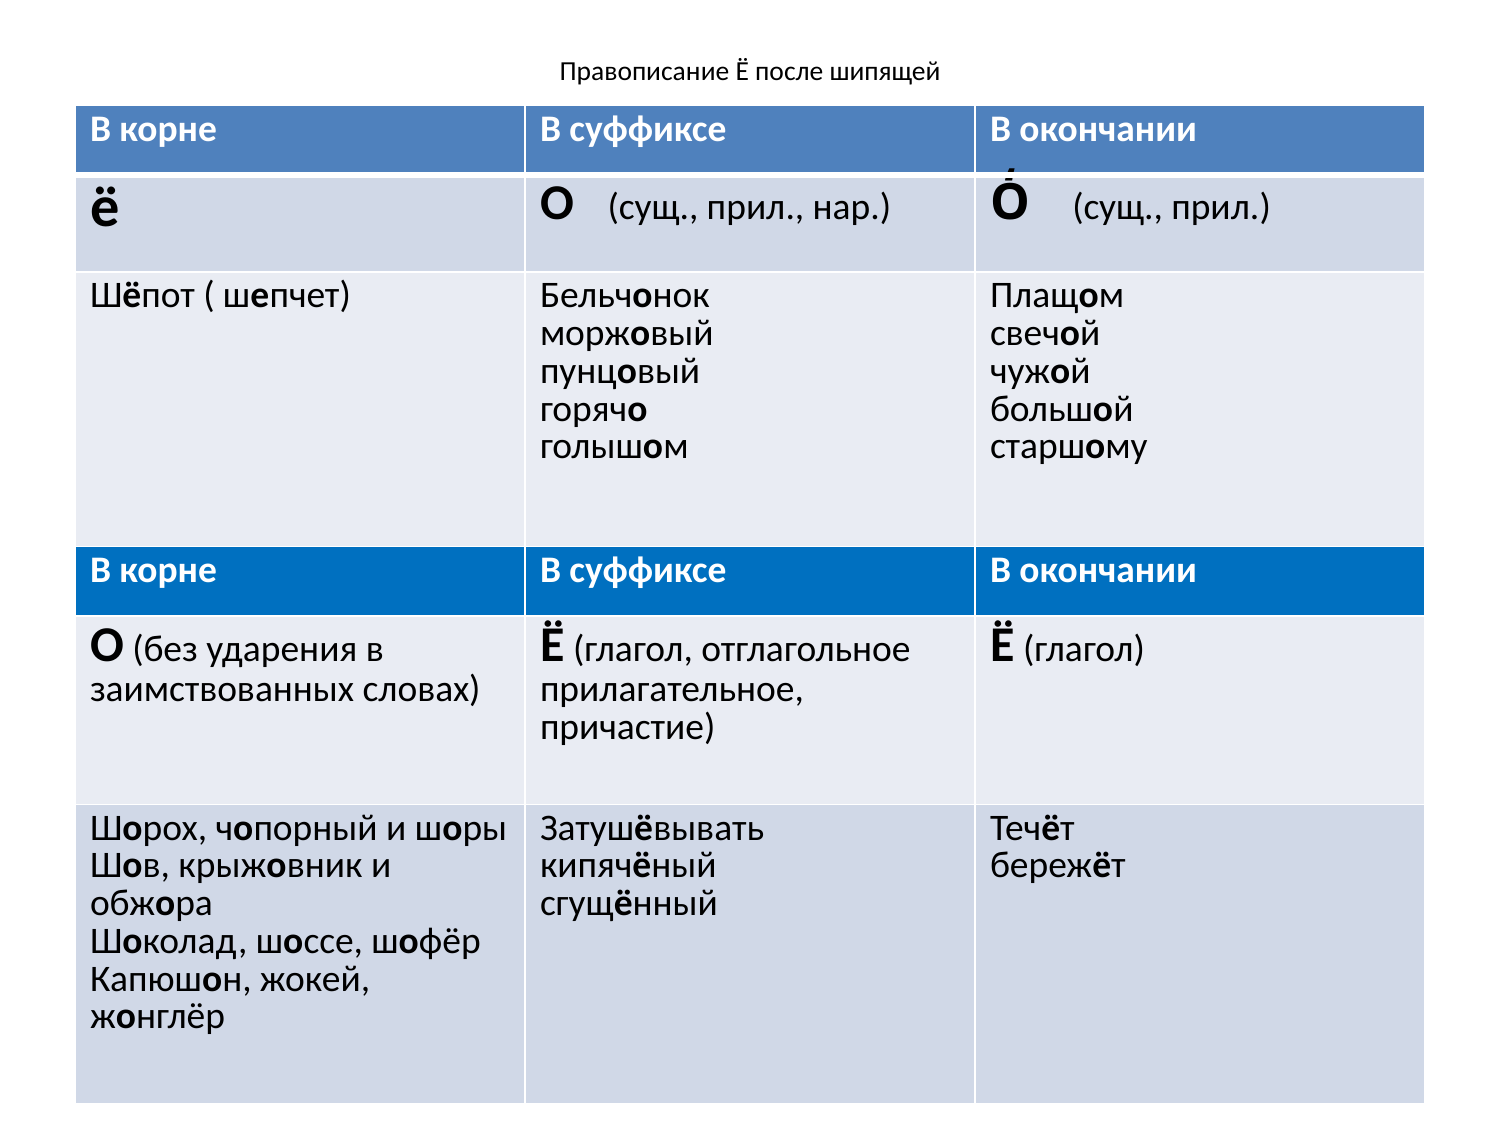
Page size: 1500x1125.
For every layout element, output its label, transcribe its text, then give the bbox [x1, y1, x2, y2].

table_cell Затушёвывать кипячёный сгущённый [526, 805, 974, 1103]
table_header В окончании [976, 106, 1424, 172]
table_cell Течёт бережёт [976, 805, 1424, 1103]
table_cell В окончании [976, 547, 1424, 615]
table_cell О (без ударения в заимствованных словах) [76, 617, 524, 804]
table_cell ё [76, 178, 524, 271]
table_cell Шорох, чопорный и шоры Шов, крыжовник и обжора Шоколад, шоссе, шофёр Капюшон, жокей, жонглёр [76, 805, 524, 1103]
table_header В корне [76, 106, 524, 172]
table_header В суффиксе [526, 106, 974, 172]
table_cell Ё (глагол) [976, 617, 1424, 804]
table_cell О̒ (сущ., прил.) [976, 178, 1424, 271]
table_cell Шёпот ( шепчет) [76, 273, 524, 546]
table_cell Плащом свечой чужой большой старшому [976, 273, 1424, 546]
table_cell В суффиксе [526, 547, 974, 615]
table_cell Ё (глагол, отглагольное прилагательное, причастие) [526, 617, 974, 804]
table_cell В корне [76, 547, 524, 615]
title Правописание Ё после шипящей [75, 45, 1425, 94]
table_cell О (сущ., прил., нар.) [526, 178, 974, 271]
table_cell Бельчонок моржовый пунцовый горячо голышом [526, 273, 974, 546]
